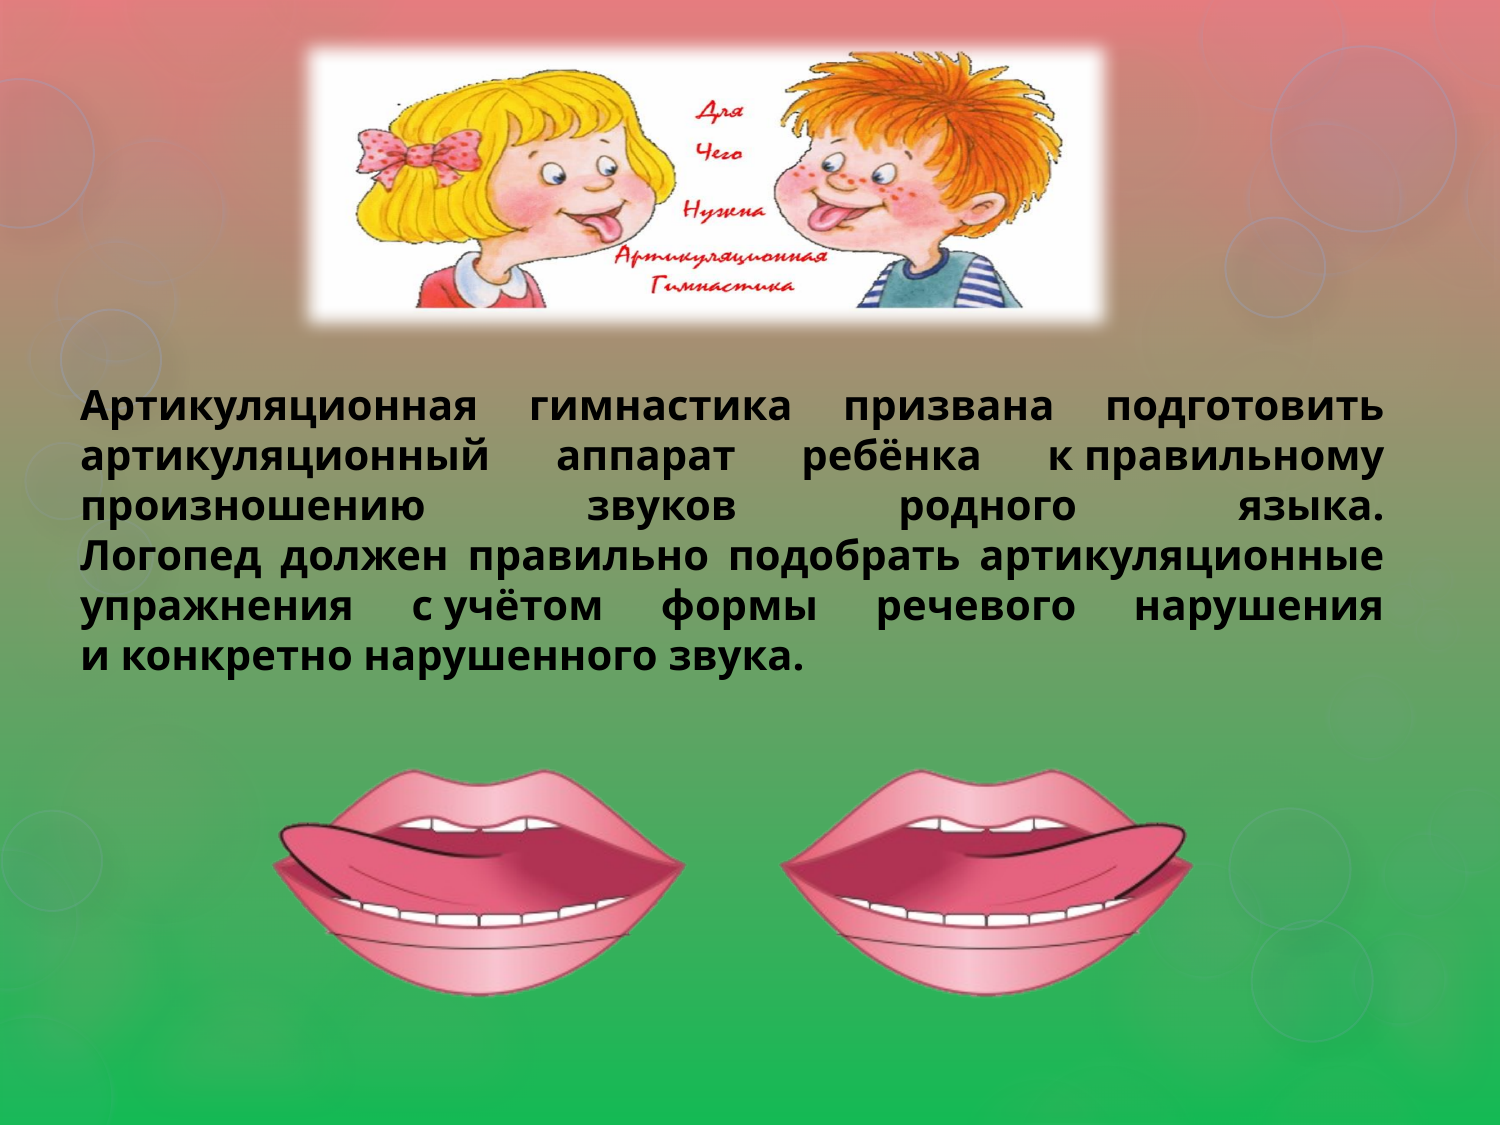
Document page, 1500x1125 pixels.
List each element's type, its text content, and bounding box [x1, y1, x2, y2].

picture [291, 30, 1121, 340]
list Артикуляционная гимнастика призвана подготовить артикуляционный аппарат ребёнка к правильному произношению звуков родного языка. Логопед должен правильно подобрать артикуляционные упражнения с учётом формы речевого нарушения и конкретно нарушенного звука. [64, 101, 1400, 956]
picture [204, 643, 1232, 1125]
